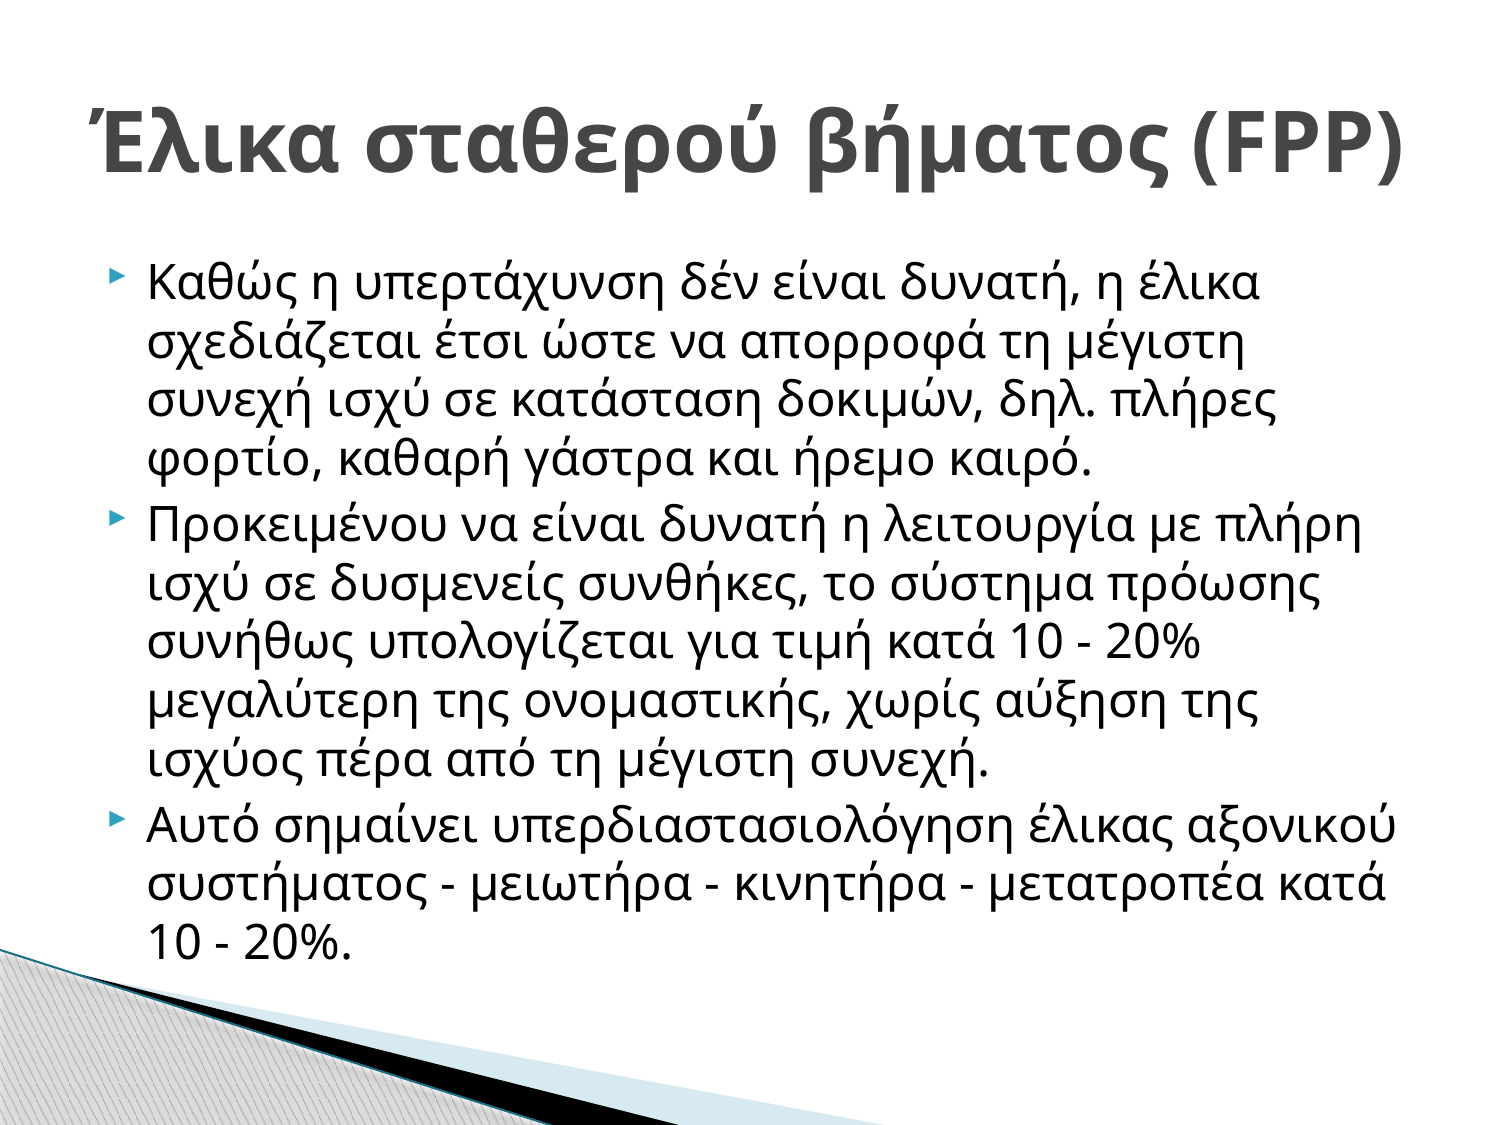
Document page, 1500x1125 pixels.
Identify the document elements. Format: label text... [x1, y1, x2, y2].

title Έλικα σταθερού βήματος (FPP) [75, 45, 1425, 233]
list Καθώς η υπερτάχυνση δέν είναι δυνατή, η έλικα σχεδιάζεται έτσι ώστε να απορροφά τη μέγιστη συνεχή ισχύ σε κατάσταση δοκιμών, δηλ. πλήρες φορτίο, καθαρή γάστρα και ήρεμο καιρό. Προκειμένου να είναι δυνατή η λειτουργία με πλήρη ισχύ σε δυσμενείς συνθήκες, το σύστημα πρόωσης συνήθως υπολογίζεται για τιμή κατά 10 - 20% μεγαλύτερη της ονομαστικής, χωρίς αύξηση της ισχύος πέρα από τη μέγιστη συνεχή. Αυτό σημαίνει υπερδιαστασιολόγηση έλικας αξονικού συστήματος - μειωτήρα - κινητήρα - μετατροπέα κατά 10 - 20%. [75, 243, 1425, 986]
